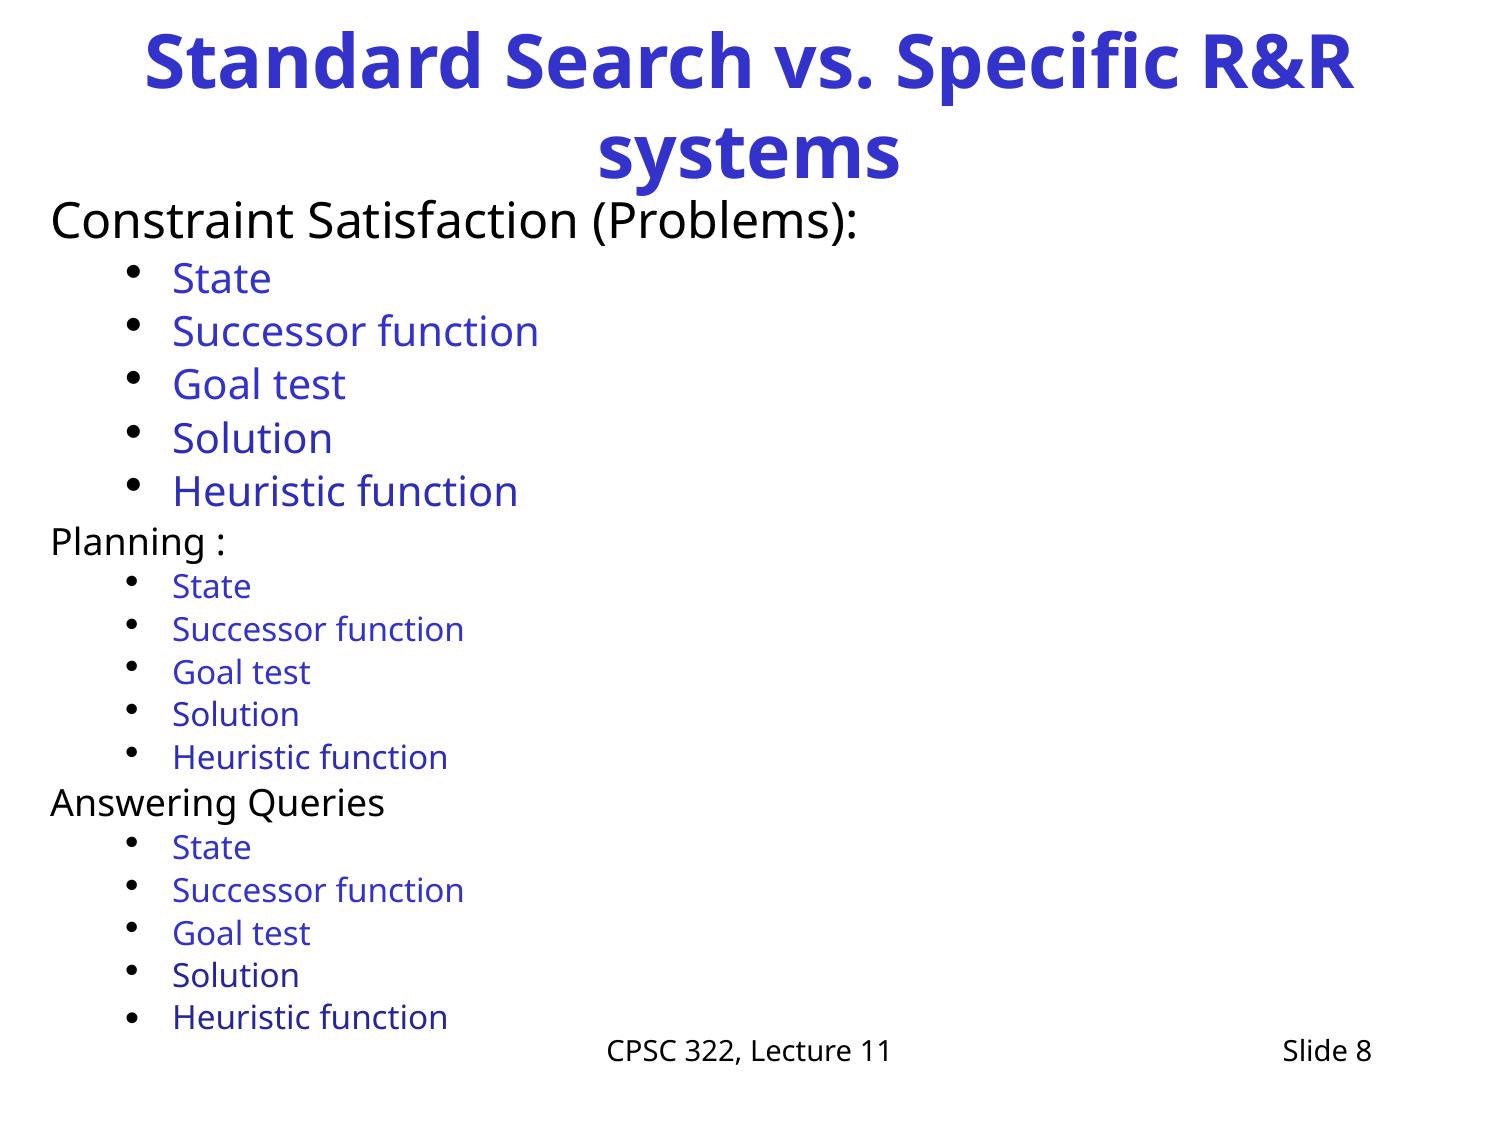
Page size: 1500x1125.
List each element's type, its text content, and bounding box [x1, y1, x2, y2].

title Standard Search vs. Specific R&R systems [0, 46, 1500, 160]
list Constraint Satisfaction (Problems): State Successor function Goal test Solution Heuristic function Planning : State Successor function Goal test Solution Heuristic function Answering Queries State Successor function Goal test Solution Heuristic function [34, 187, 1500, 1125]
